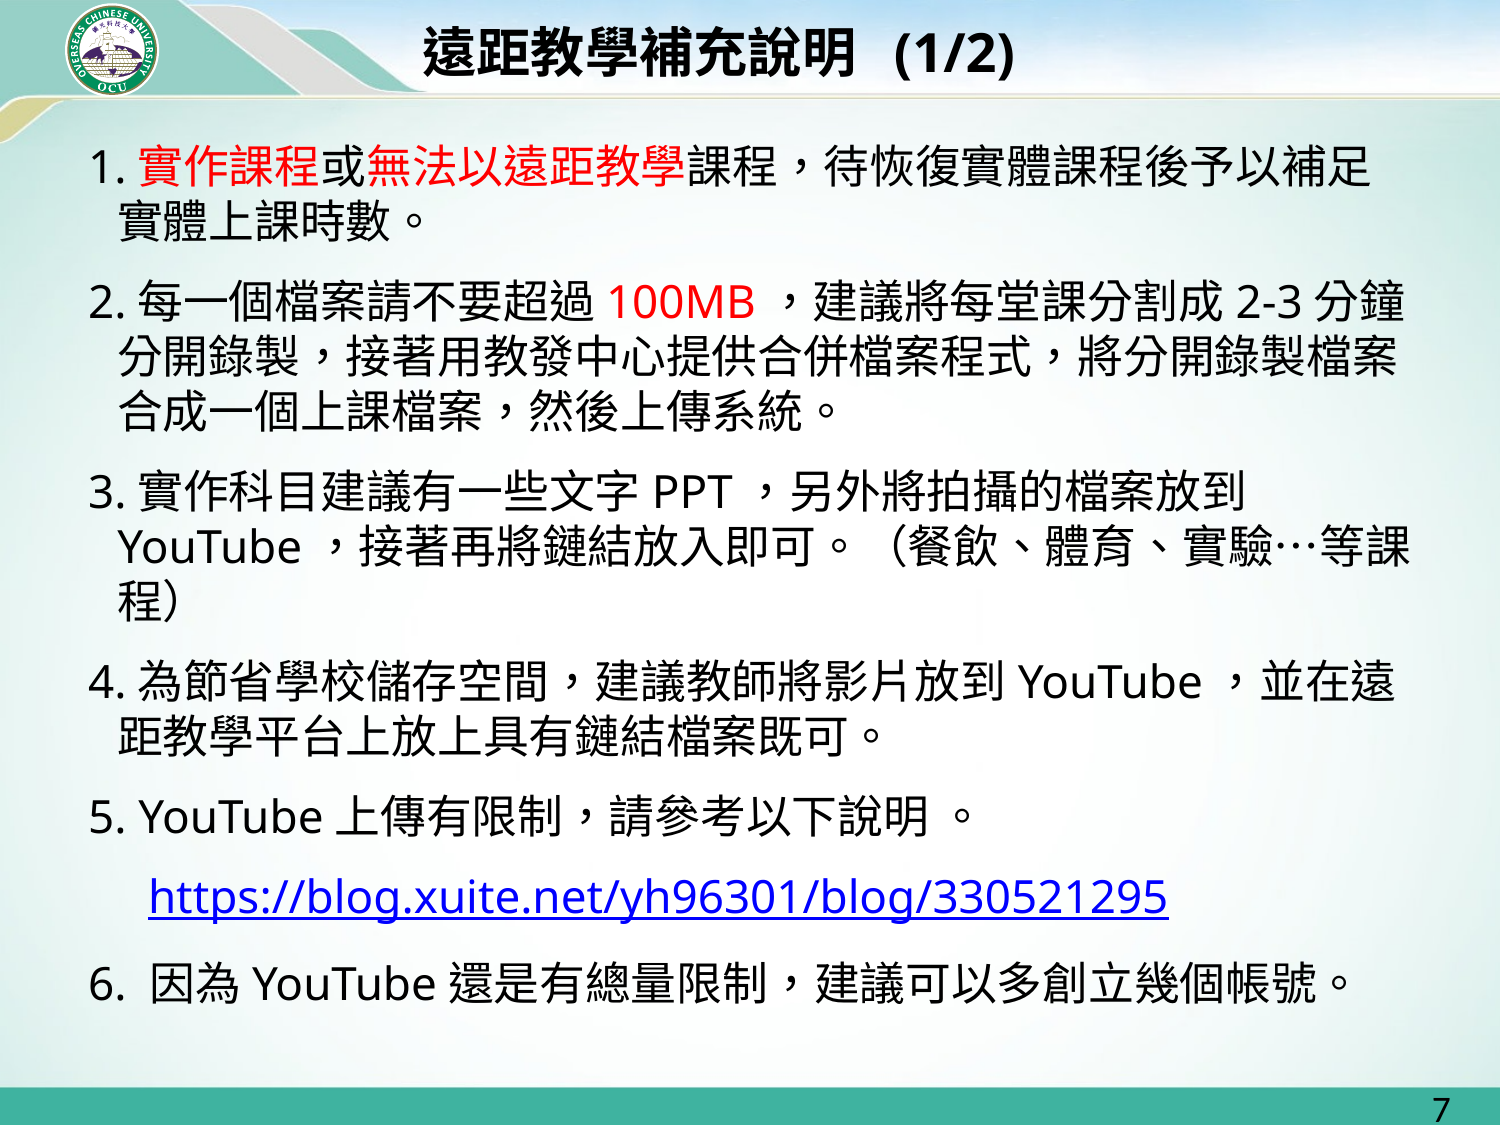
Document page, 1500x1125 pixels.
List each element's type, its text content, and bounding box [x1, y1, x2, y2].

title 遠距教學補充說明 (1/2) [407, 5, 1500, 97]
picture [0, 0, 1500, 1125]
text_box 1.實作課程或無法以遠距教學課程，待恢復實體課程後予以補足實體上課時數。 2.每一個檔案請不要超過100MB，建議將每堂課分割成2-3分鐘分開錄製，接著用教發中心提供合併檔案程式，將分開錄製檔案合成一個上課檔案，然後上傳系統。 3.實作科目建議有一些文字PPT，另外將拍攝的檔案放到YouTube，接著再將鏈結放入即可。（餐飲、體育、實驗…等課程） 4.為節省學校儲存空間，建議教師將影片放到YouTube，並在遠距教學平台上放上具有鏈結檔案既可。 5. YouTube上傳有限制，請參考以下說明 。 https://blog.xuite.net/yh96301/blog/330521295 6. 因為YouTube還是有總量限制，建議可以多創立幾個帳號。 [73, 130, 1427, 1018]
slide_number 7 [1371, 1078, 1500, 1125]
